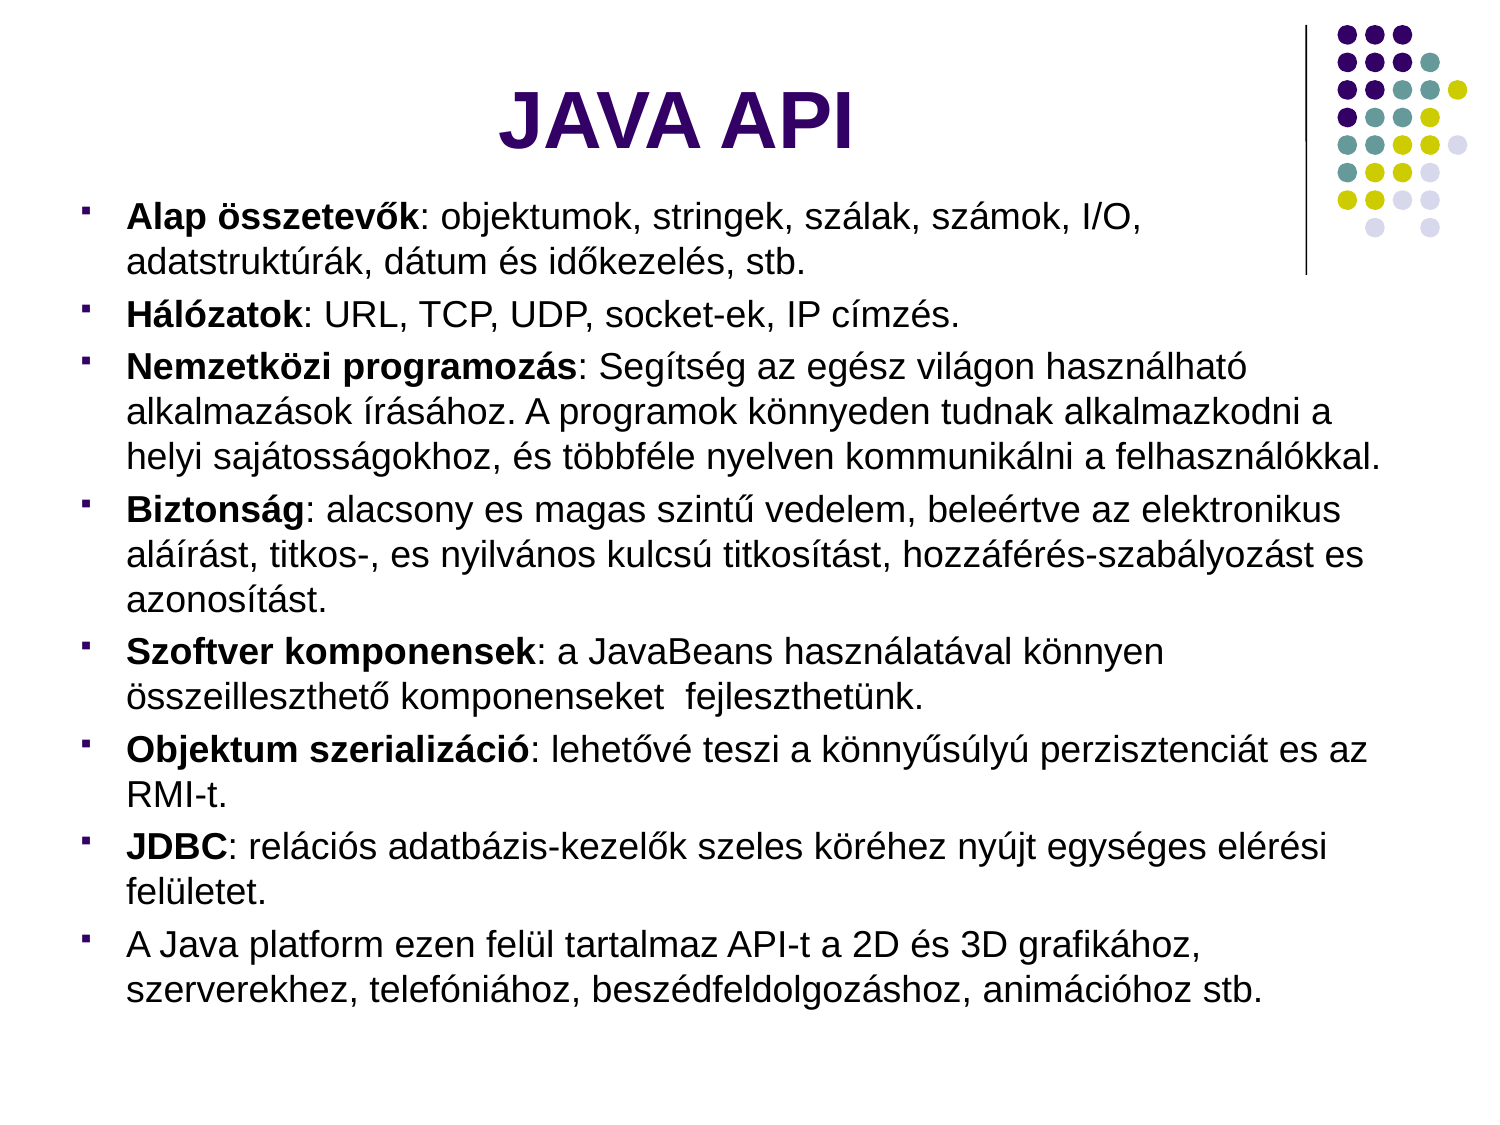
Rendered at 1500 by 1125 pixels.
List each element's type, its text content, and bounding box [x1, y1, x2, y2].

title JAVA API [41, 30, 1313, 173]
list Alap összetevők: objektumok, stringek, szálak, számok, I/O, adatstruktúrák, dátum és időkezelés, stb. Hálózatok: URL, TCP, UDP, socket-ek, IP címzés. Nemzetközi programozás: Segítség az egész világon használható alkalmazások írásához. A programok könnyeden tudnak alkalmazkodni a helyi sajátosságokhoz, és többféle nyelven kommunikálni a felhasználókkal. Biztonság: alacsony es magas szintű vedelem, beleértve az elektronikus aláírást, titkos-, es nyilvános kulcsú titkosítást, hozzáférés-szabályozást es azonosítást. Szoftver komponensek: a JavaBeans használatával könnyen összeilleszthető komponenseket fejleszthetünk. Objektum szerializáció: lehetővé teszi a könnyűsúlyú perzisztenciát es az RMI-t. JDBC: relációs adatbázis-kezelők szeles köréhez nyújt egységes elérési felületet. A Java platform ezen felül tartalmaz API-t a 2D és 3D grafikához, szerverekhez, telefóniához, beszédfeldolgozáshoz, animációhoz stb. [64, 184, 1416, 1071]
